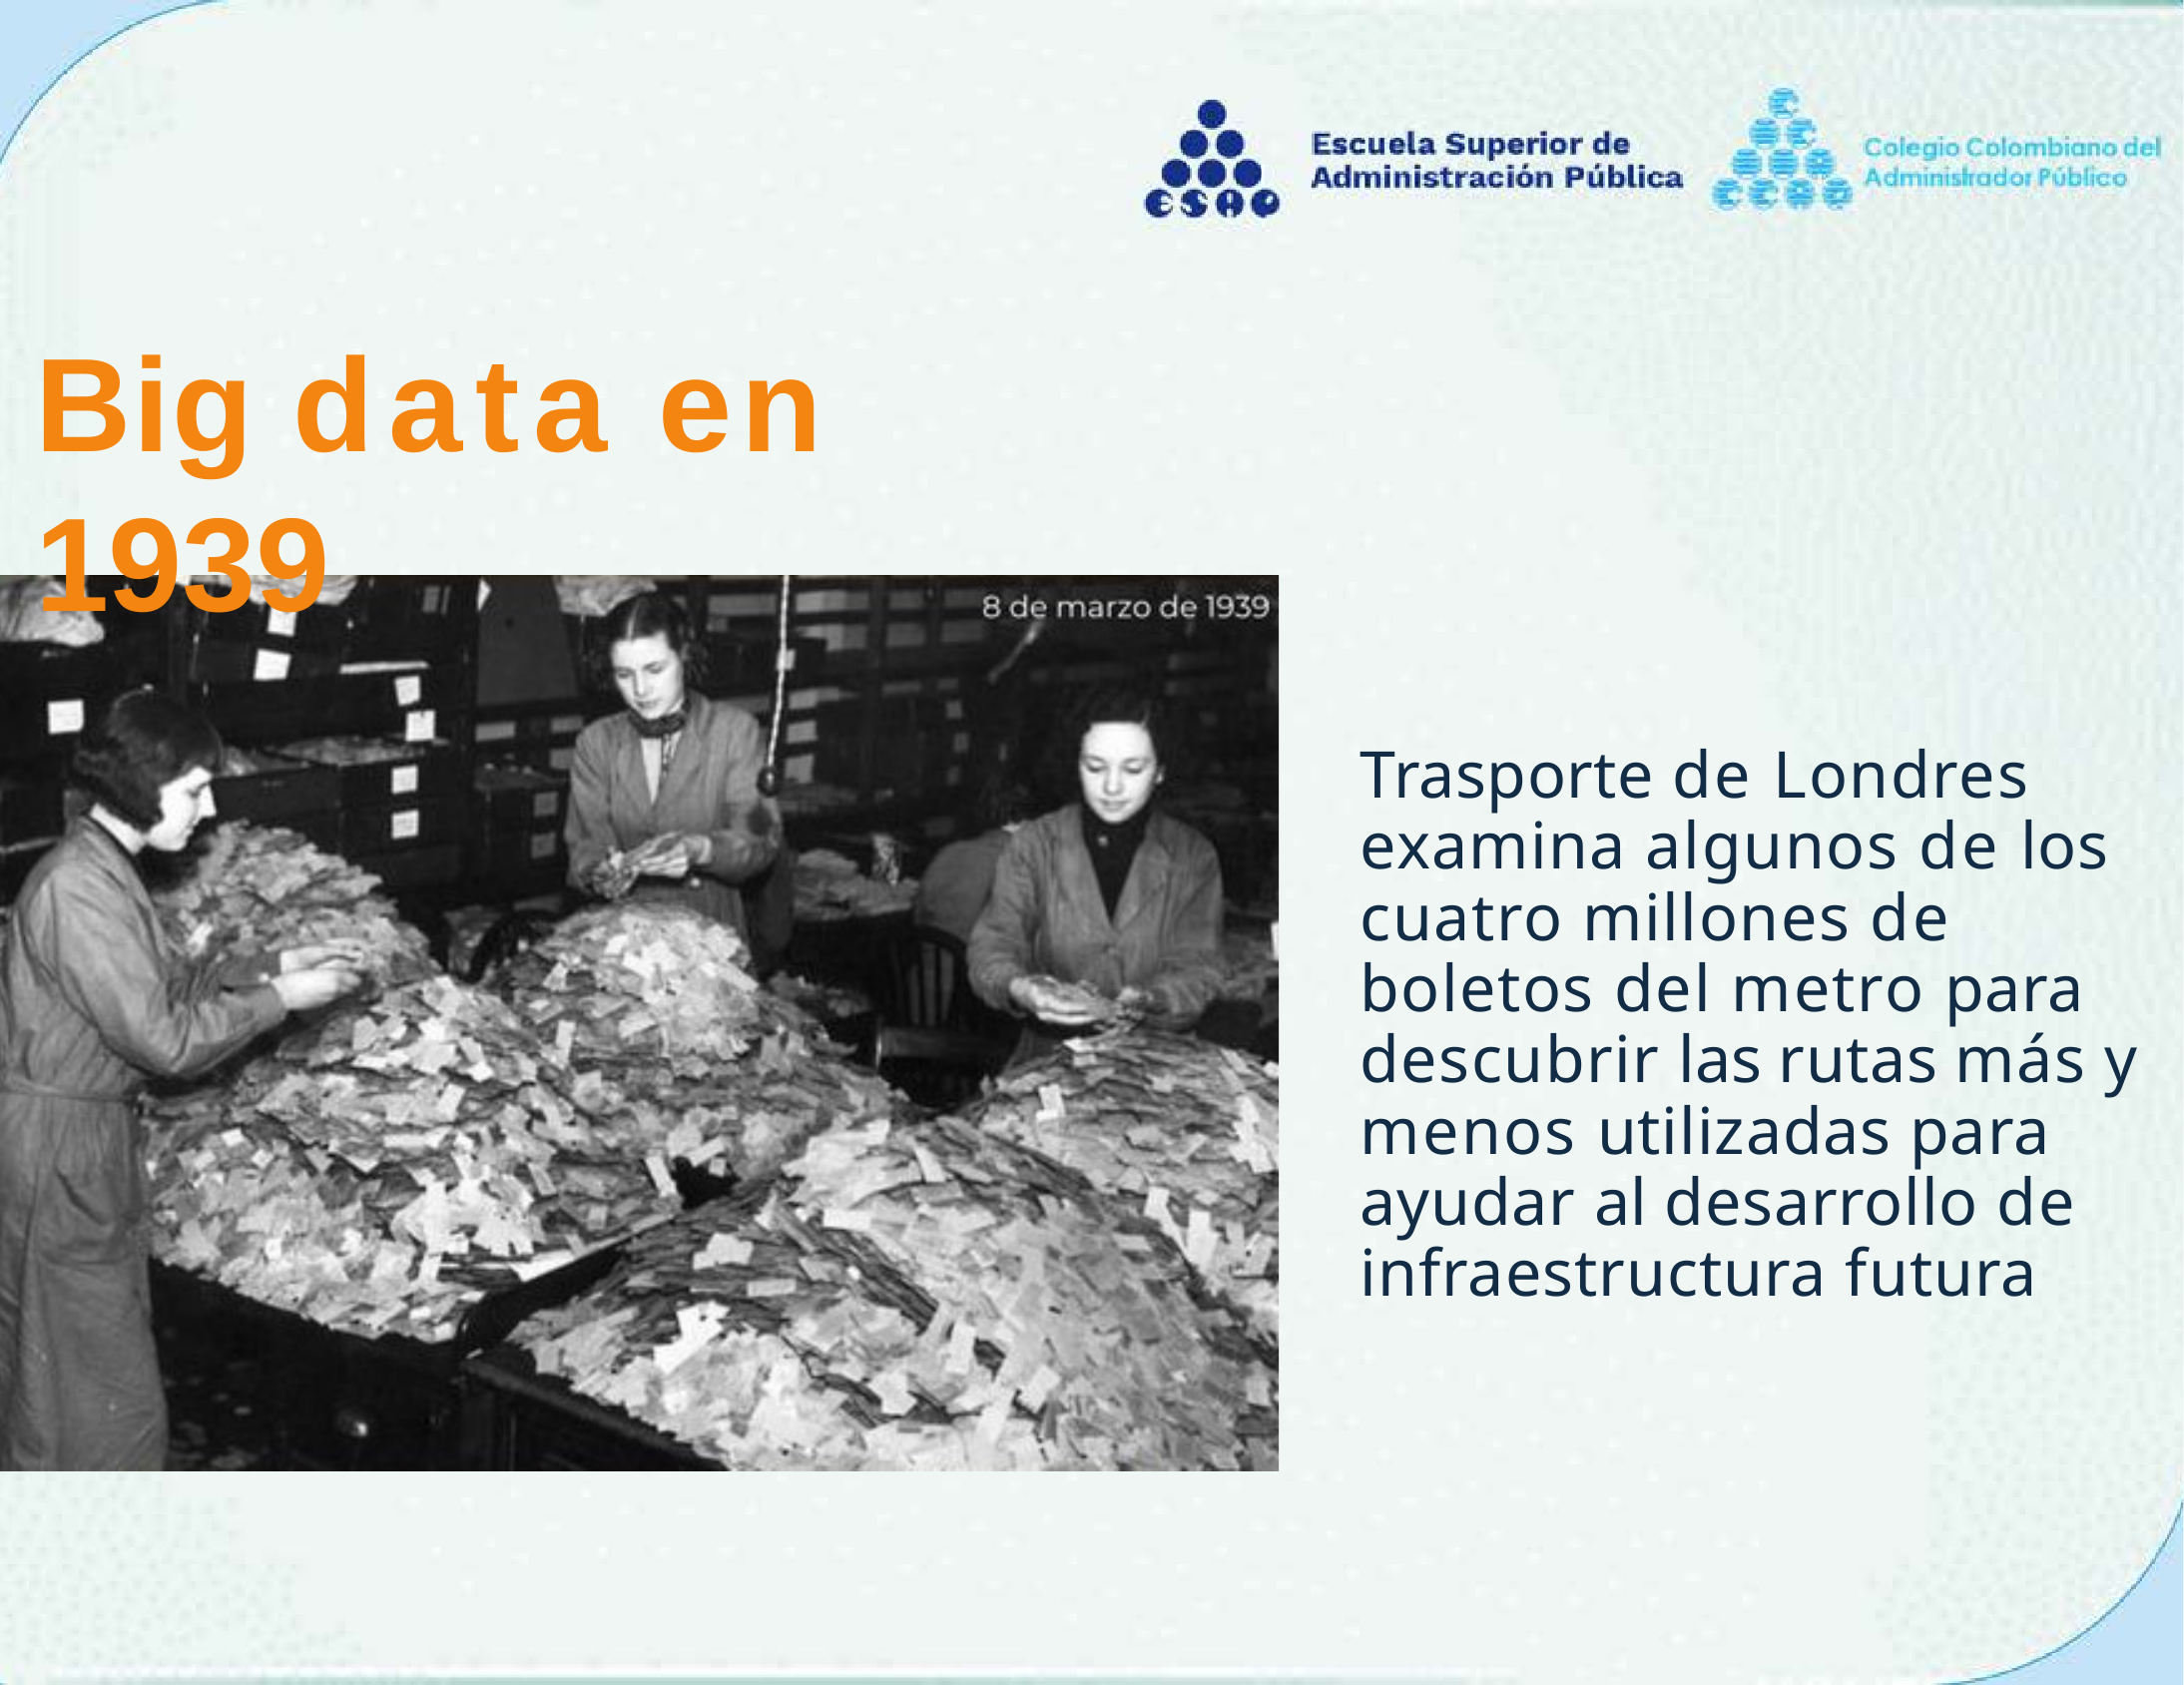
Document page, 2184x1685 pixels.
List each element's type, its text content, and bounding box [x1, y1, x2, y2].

text_box Trasporte de Londres examina algunos de los cuatro millones de boletos del metro para descubrir las rutas más y menos utilizadas para ayudar al desarrollo de infraestructura futura [1358, 729, 2183, 1310]
text_box [0, 575, 1280, 1471]
picture [0, 0, 2184, 1685]
title Big data en 1939 [33, 315, 1134, 639]
